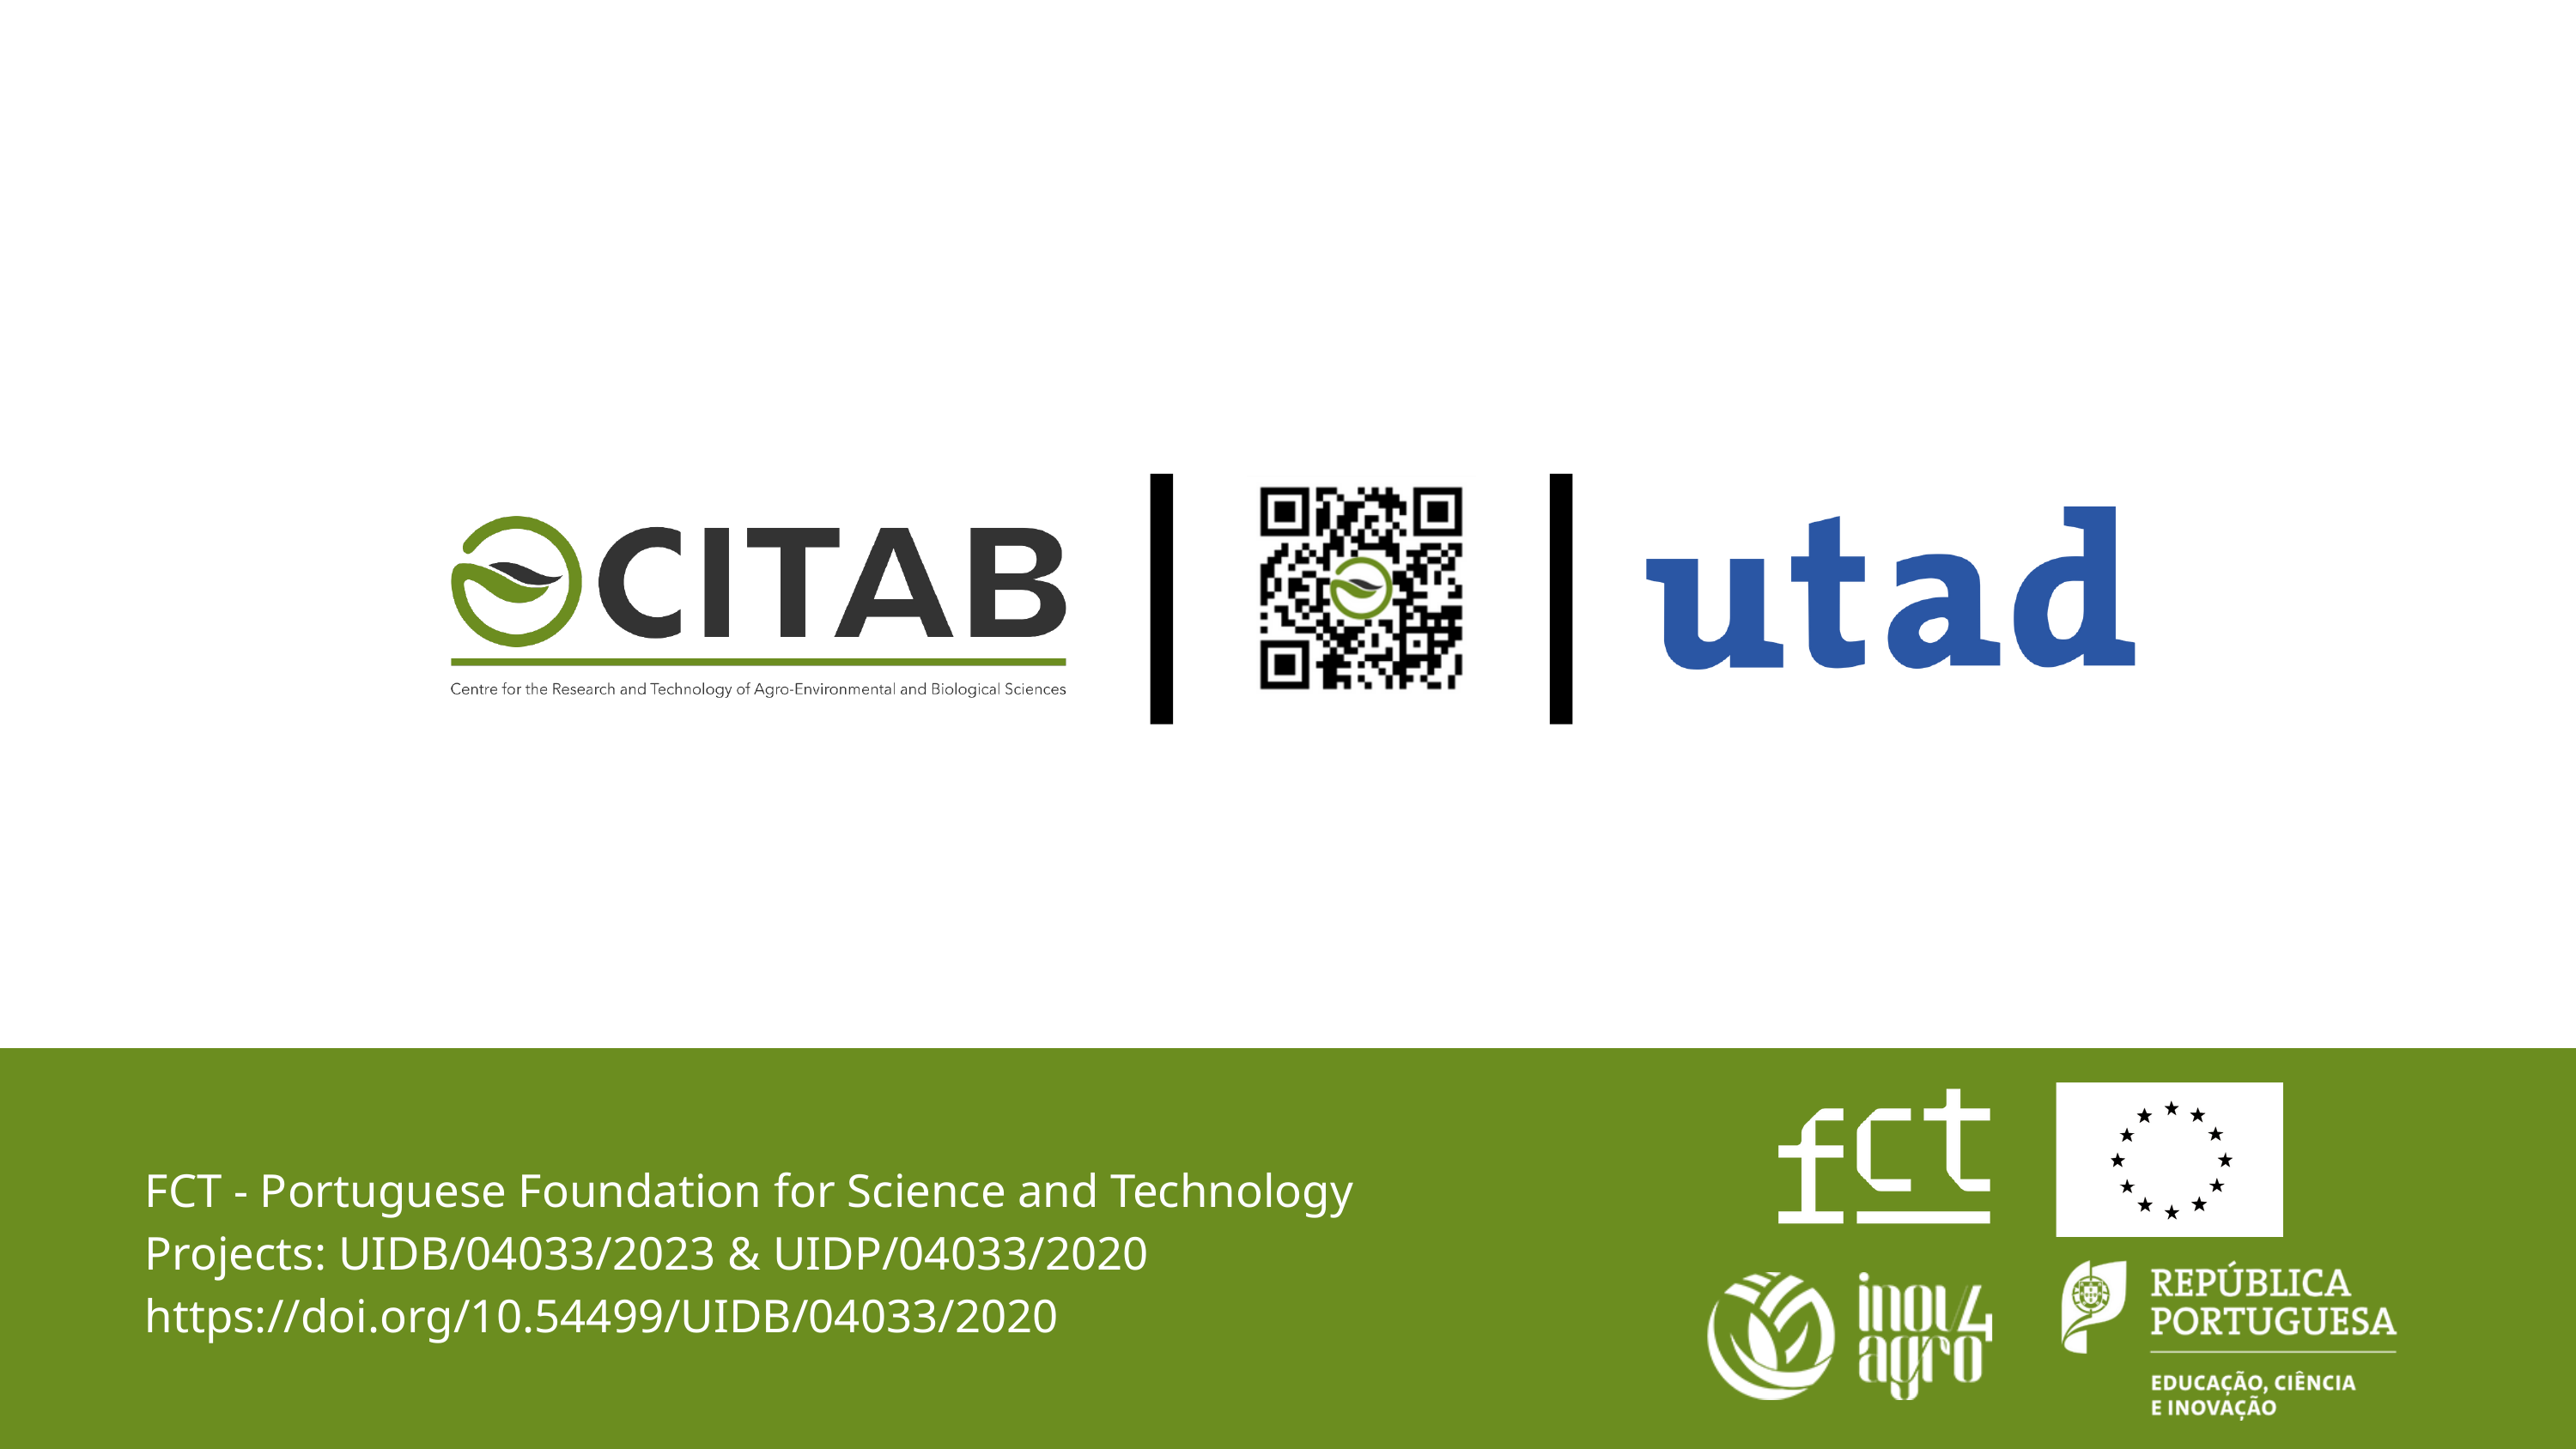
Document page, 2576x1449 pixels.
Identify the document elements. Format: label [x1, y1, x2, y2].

text_box [0, 473, 2576, 1449]
